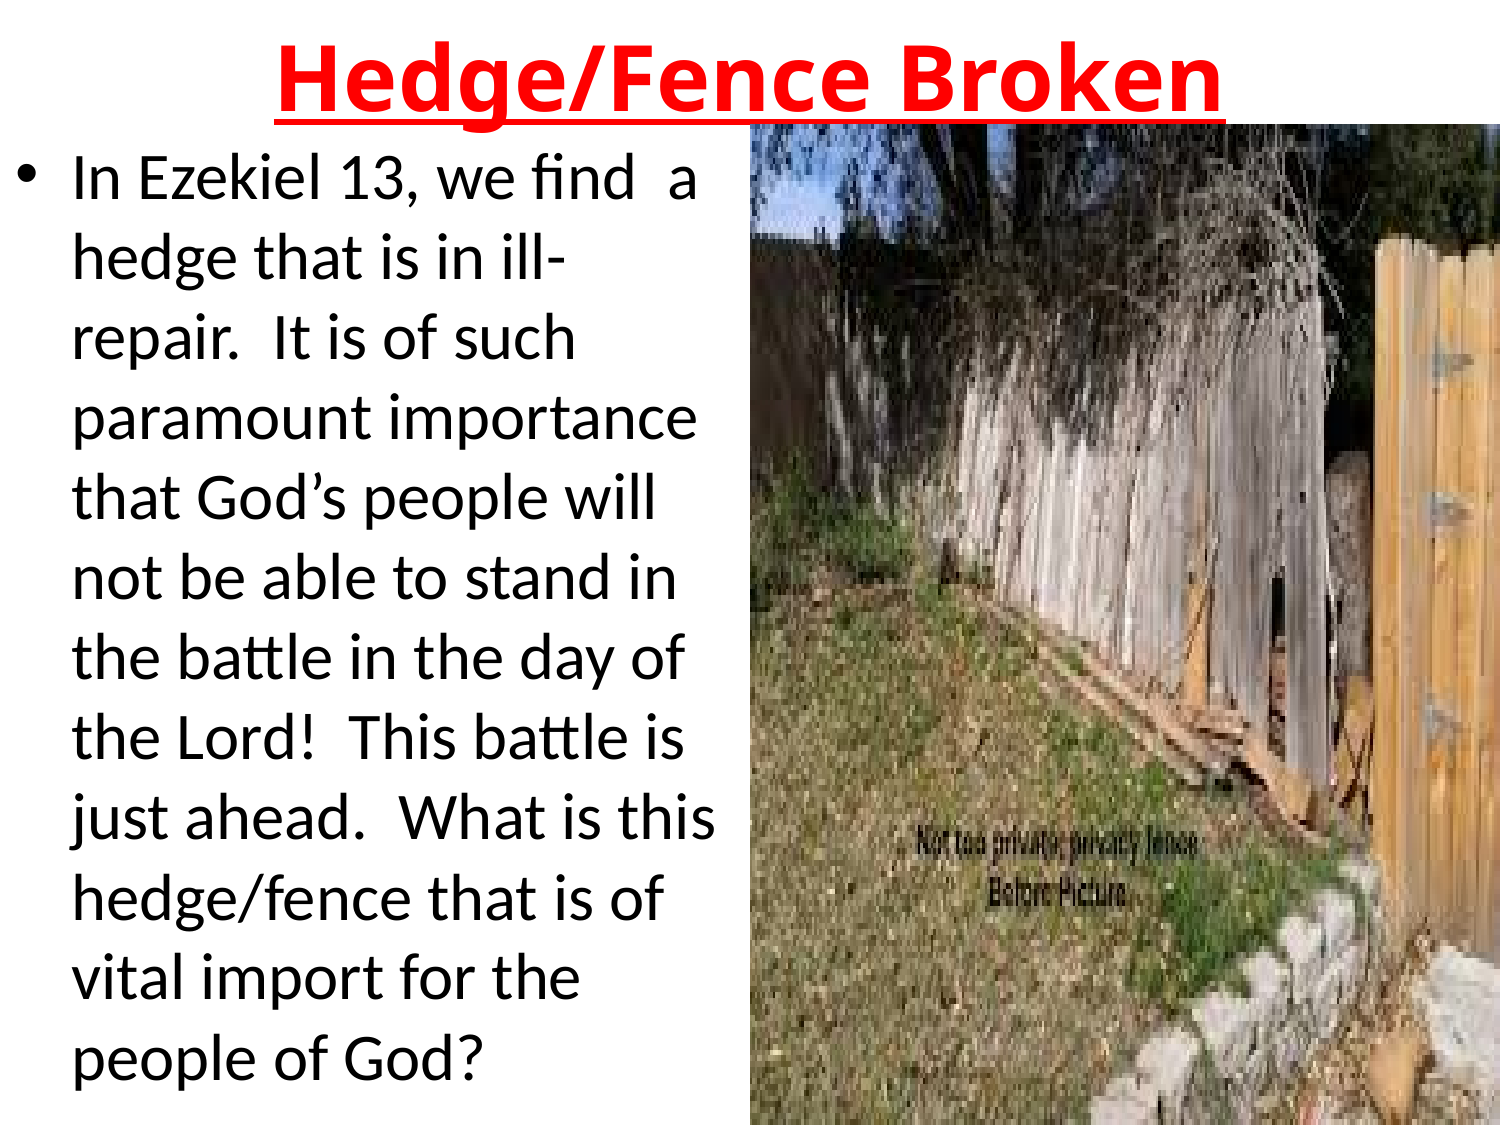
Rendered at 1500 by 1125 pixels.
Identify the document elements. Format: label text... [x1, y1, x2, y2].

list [749, 124, 1500, 1125]
list In Ezekiel 13, we find a hedge that is in ill-repair. It is of such paramount importance that God’s people will not be able to stand in the battle in the day of the Lord! This battle is just ahead. What is this hedge/fence that is of vital import for the people of God? [0, 125, 738, 1125]
title Hedge/Fence Broken [75, 0, 1425, 150]
